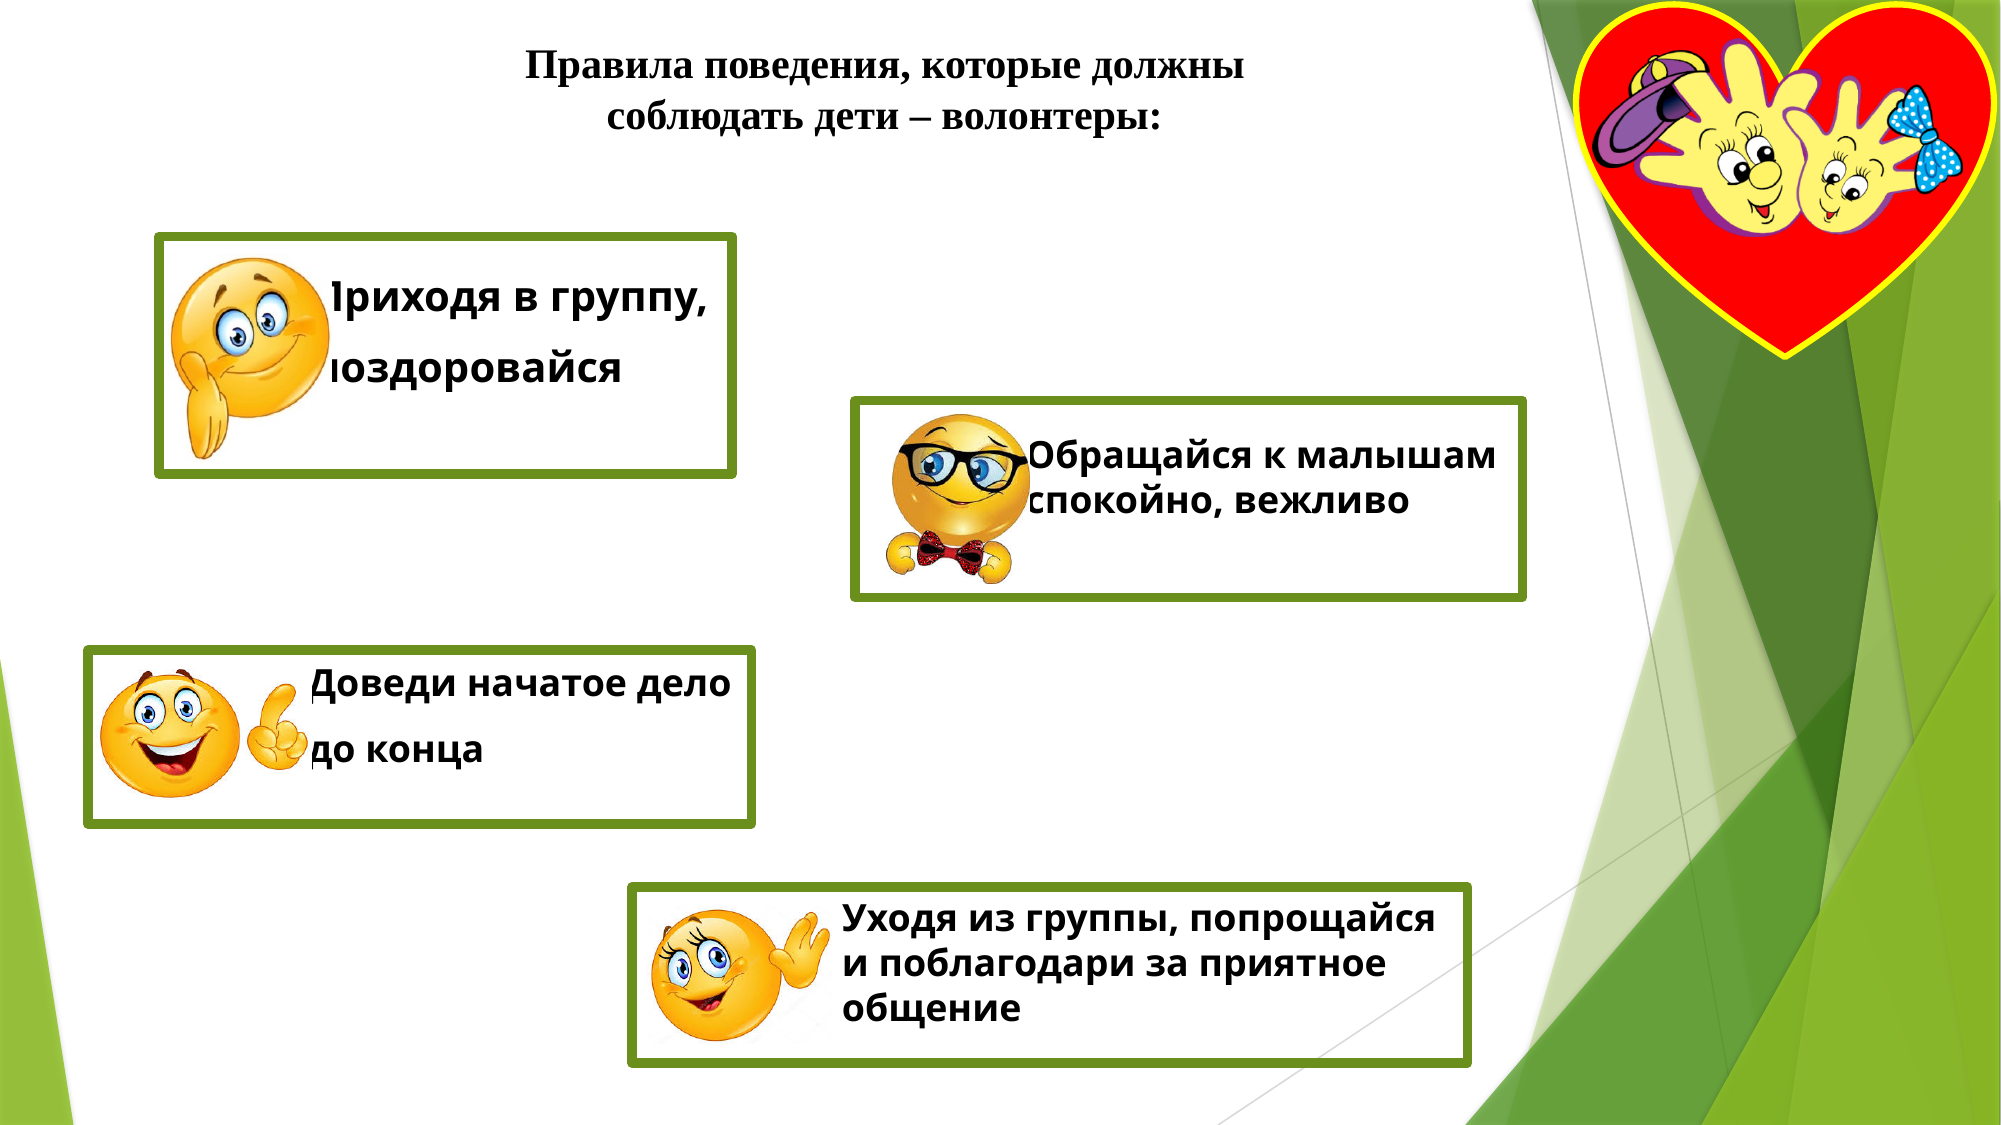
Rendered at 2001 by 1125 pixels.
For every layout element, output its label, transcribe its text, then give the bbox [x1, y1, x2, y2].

picture [167, 254, 333, 462]
picture [95, 661, 313, 805]
text_box Уходя из группы, попрощайся и поблагодари за приятное общение [630, 885, 1469, 1064]
text_box Обращайся к малышам спокойно, вежливо [853, 399, 1524, 599]
title Правила поведения, которые должны соблюдать дети – волонтеры: [197, 29, 1583, 198]
picture [886, 413, 1031, 584]
text_box Приходя в группу, поздоровайся [157, 235, 734, 475]
picture [1591, 38, 1963, 238]
text_box [1644, 247, 1926, 359]
text_box [1597, 2, 1753, 37]
text_box [1583, 52, 1587, 161]
text_box [1817, 2, 1996, 194]
text_box Доведи начатое дело до конца [86, 648, 753, 825]
picture [647, 905, 833, 1045]
